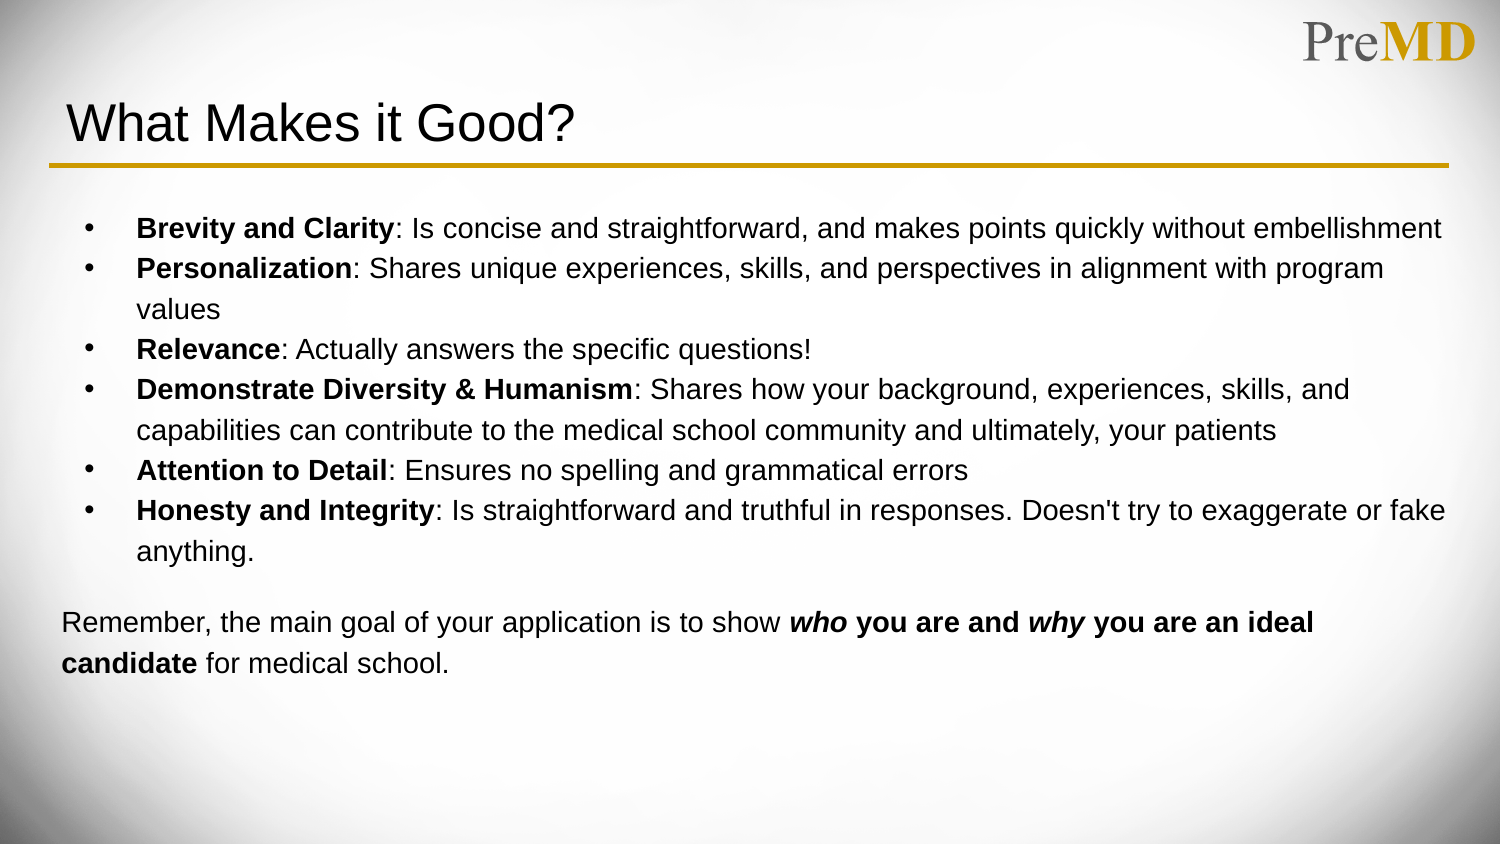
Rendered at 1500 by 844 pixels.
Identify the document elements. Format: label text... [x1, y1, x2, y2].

picture [0, 0, 1500, 844]
list Brevity and Clarity: Is concise and straightforward, and makes points quickly without embellishment Personalization: Shares unique experiences, skills, and perspectives in alignment with program values Relevance: Actually answers the specific questions! Demonstrate Diversity & Humanism: Shares how your background, experiences, skills, and capabilities can contribute to the medical school community and ultimately, your patients Attention to Detail: Ensures no spelling and grammatical errors Honesty and Integrity: Is straightforward and truthful in responses. Doesn't try to exaggerate or fake anything. Remember, the main goal of your application is to show who you are and why you are an ideal candidate for medical school. [46, 189, 1468, 750]
title What Makes it Good? [51, 72, 1449, 167]
